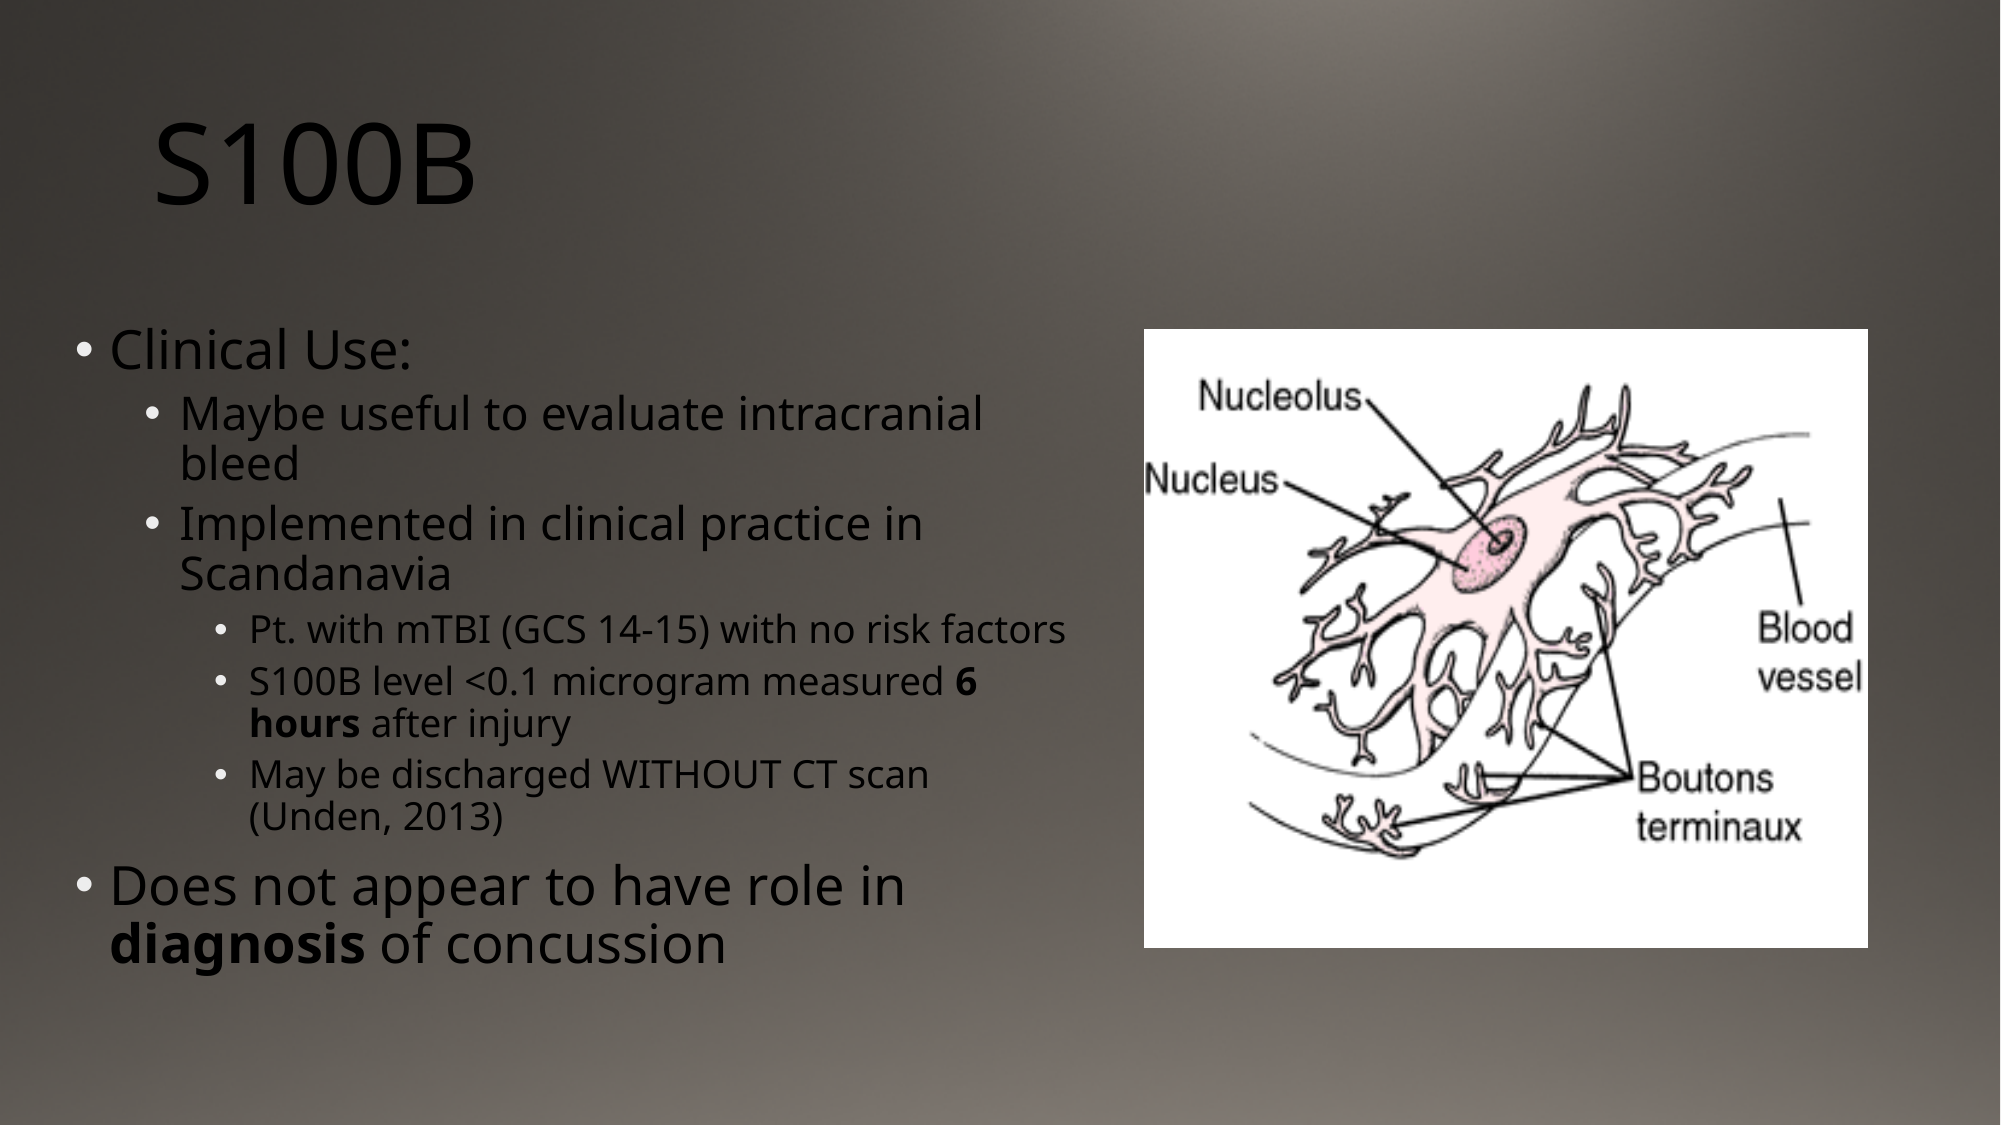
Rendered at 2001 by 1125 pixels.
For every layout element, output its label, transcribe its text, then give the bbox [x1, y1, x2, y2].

title S100B [137, 59, 1863, 278]
list Clinical Use: Maybe useful to evaluate intracranial bleed Implemented in clinical practice in Scandanavia Pt. with mTBI (GCS 14-15) with no risk factors S100B level <0.1 microgram measured 6 hours after injury May be discharged WITHOUT CT scan (Unden, 2013) Does not appear to have role in diagnosis of concussion [59, 315, 1095, 1029]
picture [0, 0, 2001, 1125]
